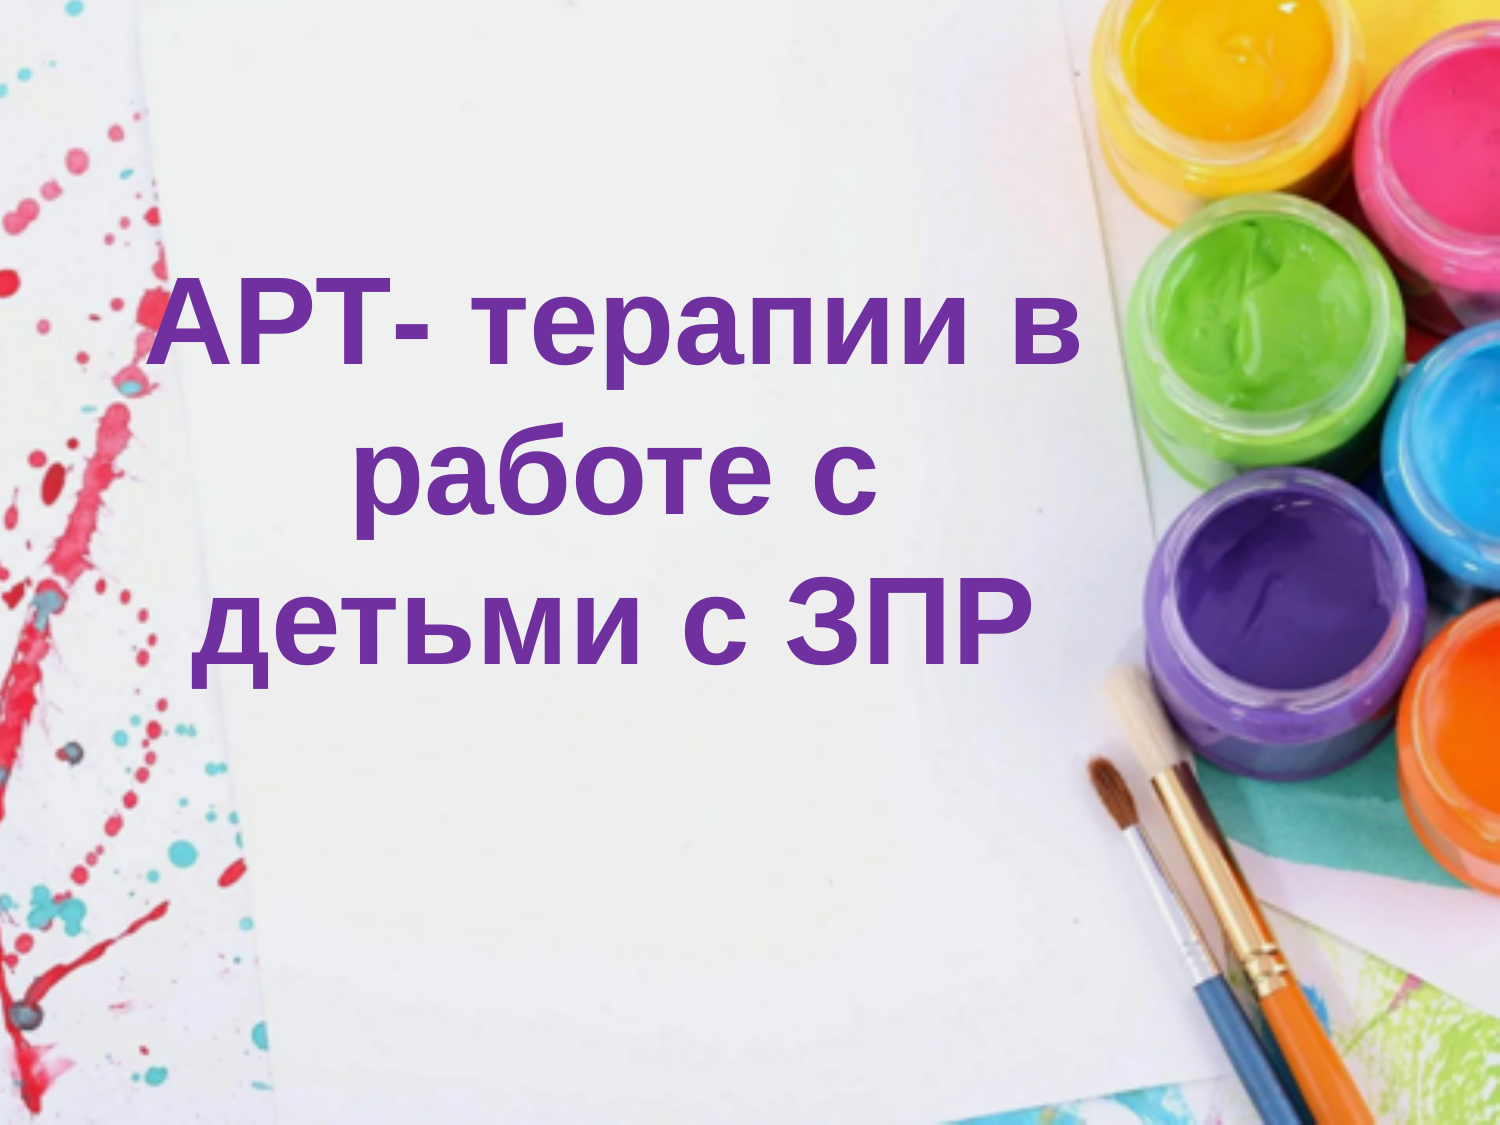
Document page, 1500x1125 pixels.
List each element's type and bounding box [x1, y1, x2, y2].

list [0, 0, 1500, 1125]
